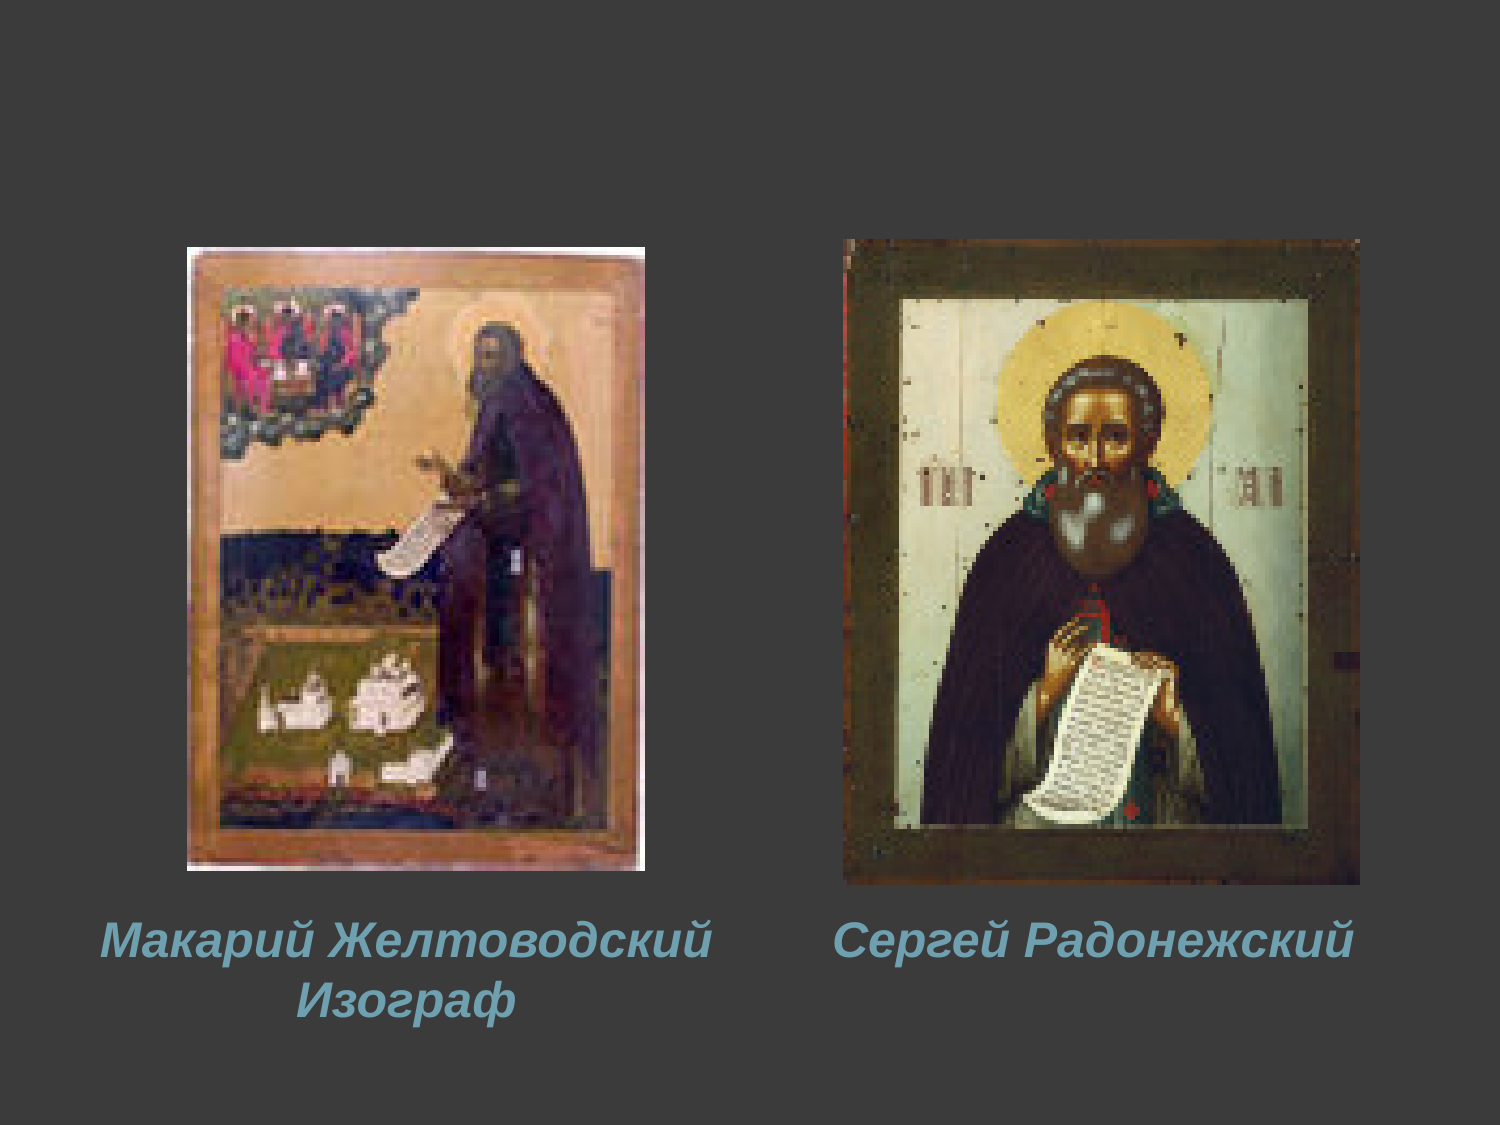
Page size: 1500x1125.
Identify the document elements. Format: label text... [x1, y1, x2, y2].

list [843, 239, 1360, 885]
list Сергей Радонежский [761, 900, 1425, 1038]
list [187, 247, 645, 871]
list Макарий Желтоводский Изограф [75, 900, 738, 1038]
